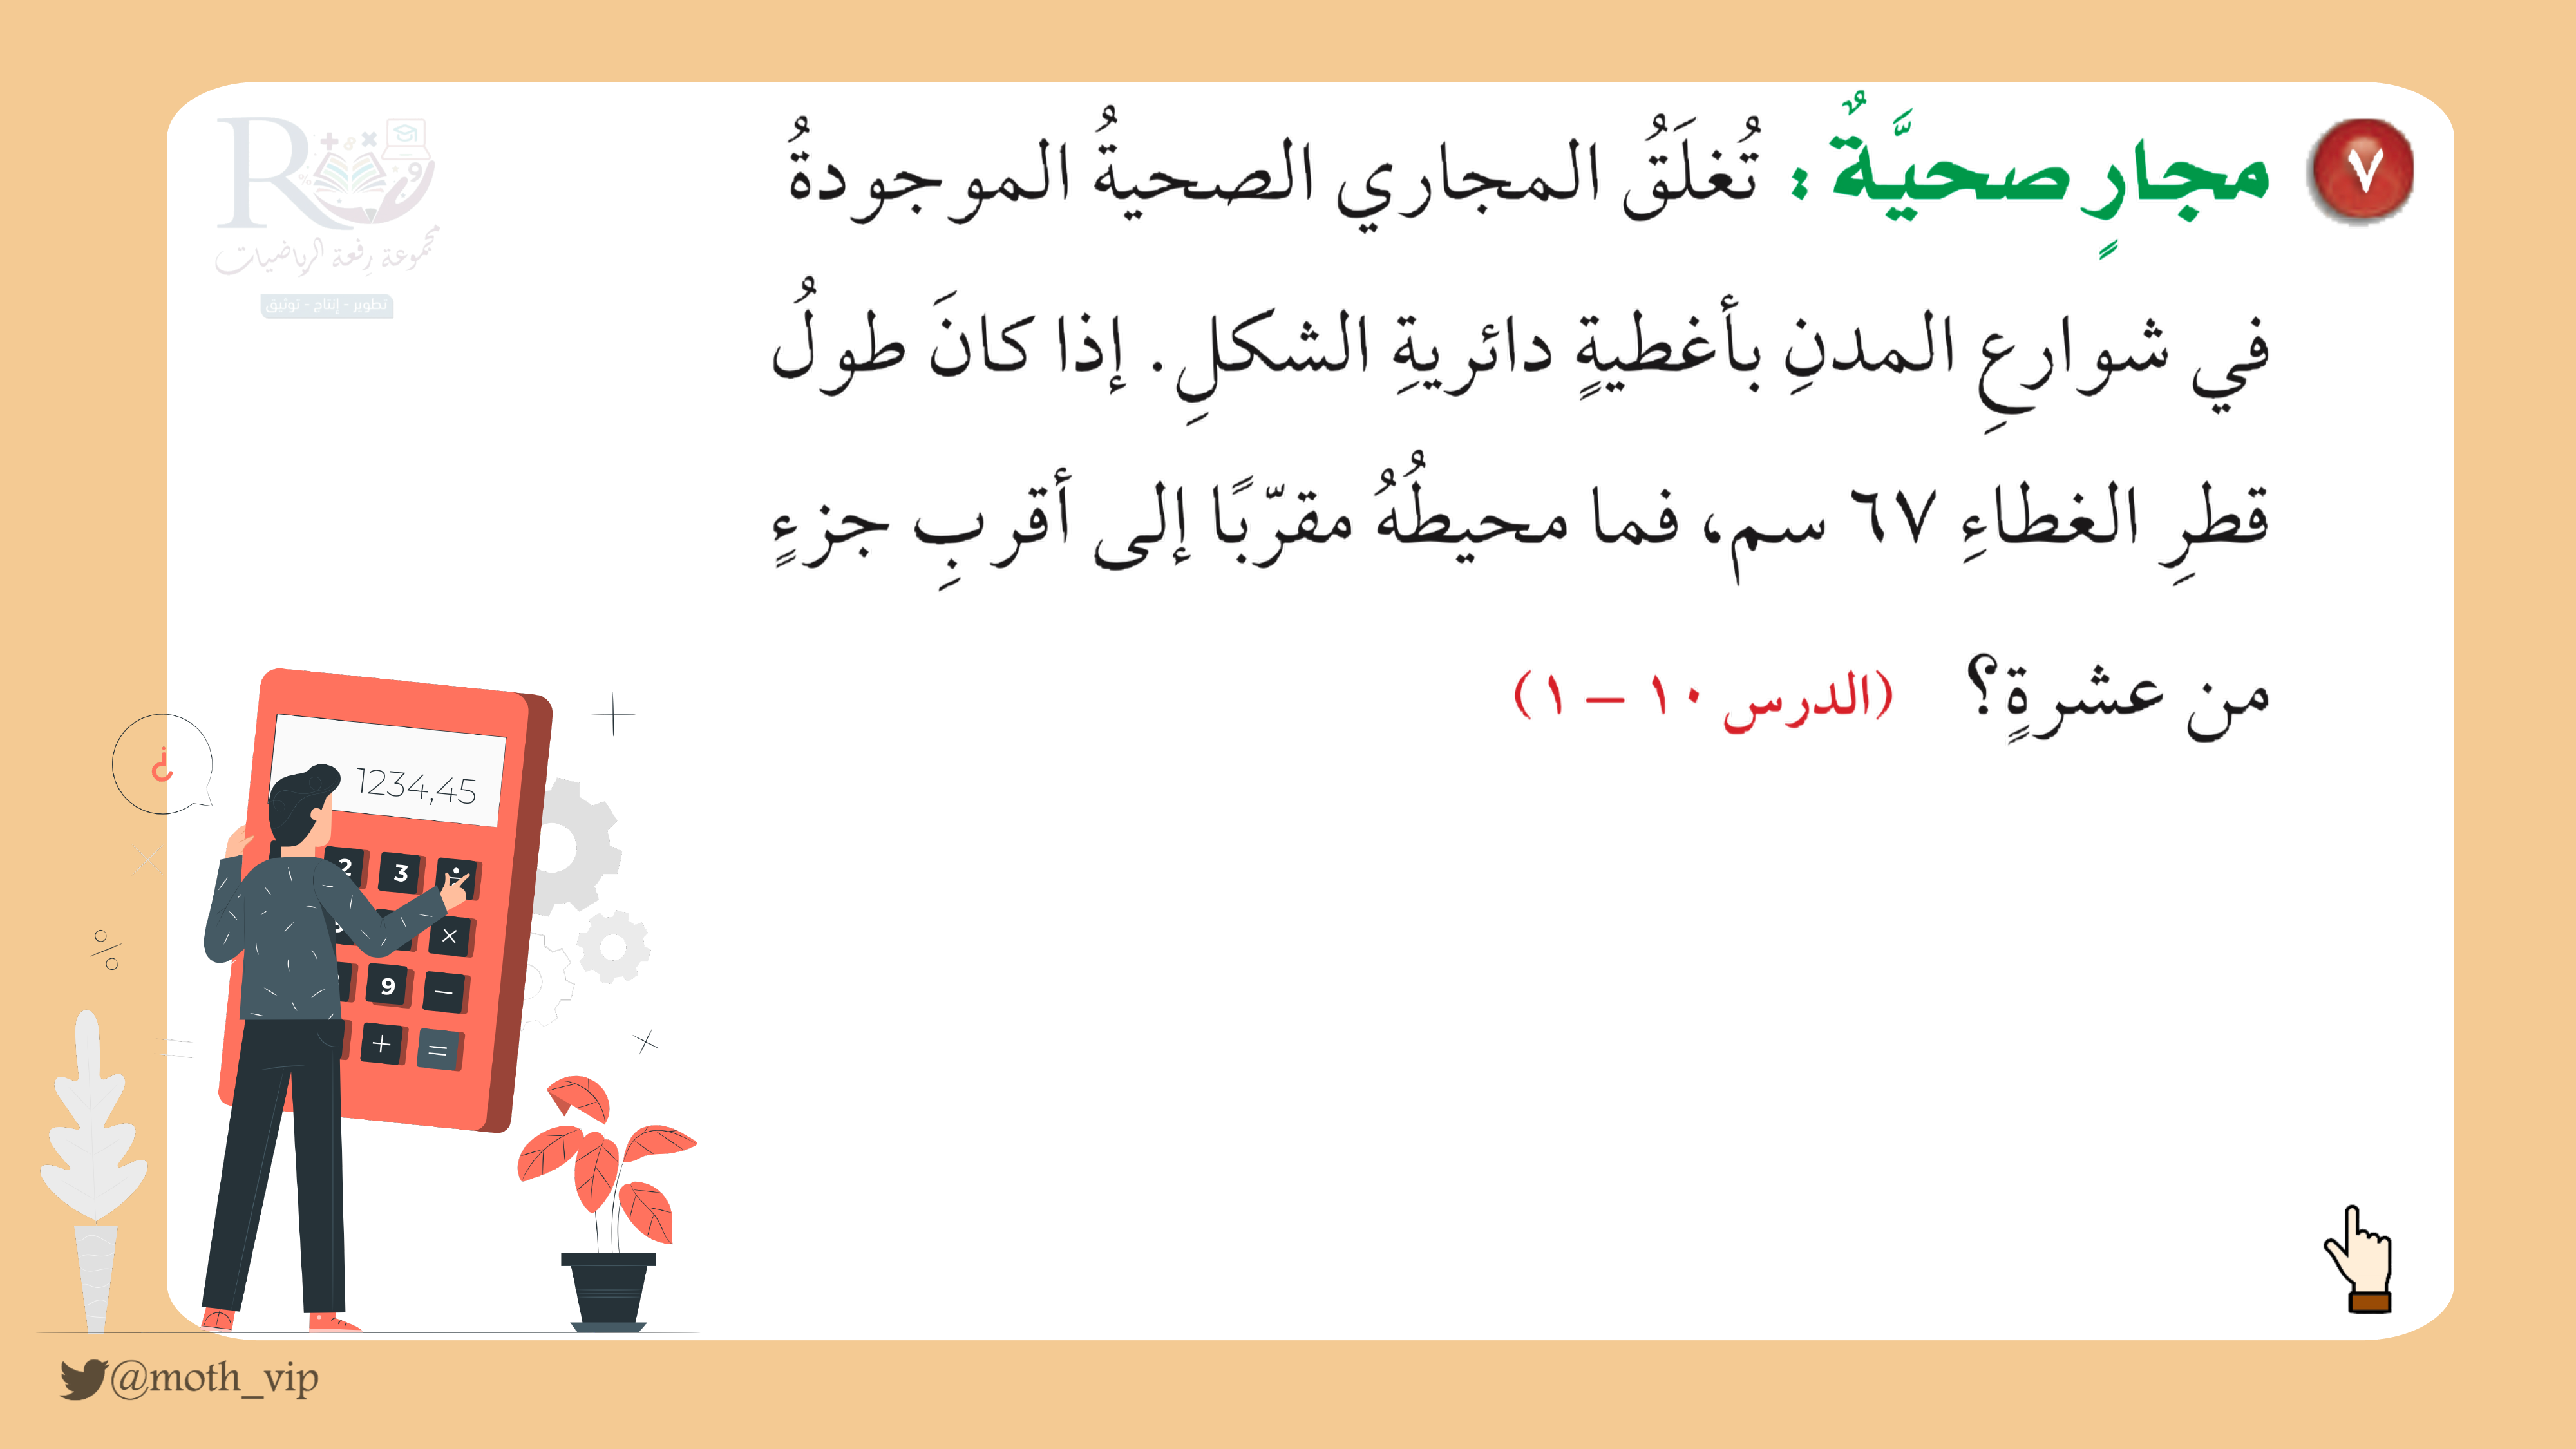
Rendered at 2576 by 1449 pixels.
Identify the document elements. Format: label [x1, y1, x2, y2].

picture [2304, 1200, 2420, 1316]
picture [0, 81, 2439, 1372]
